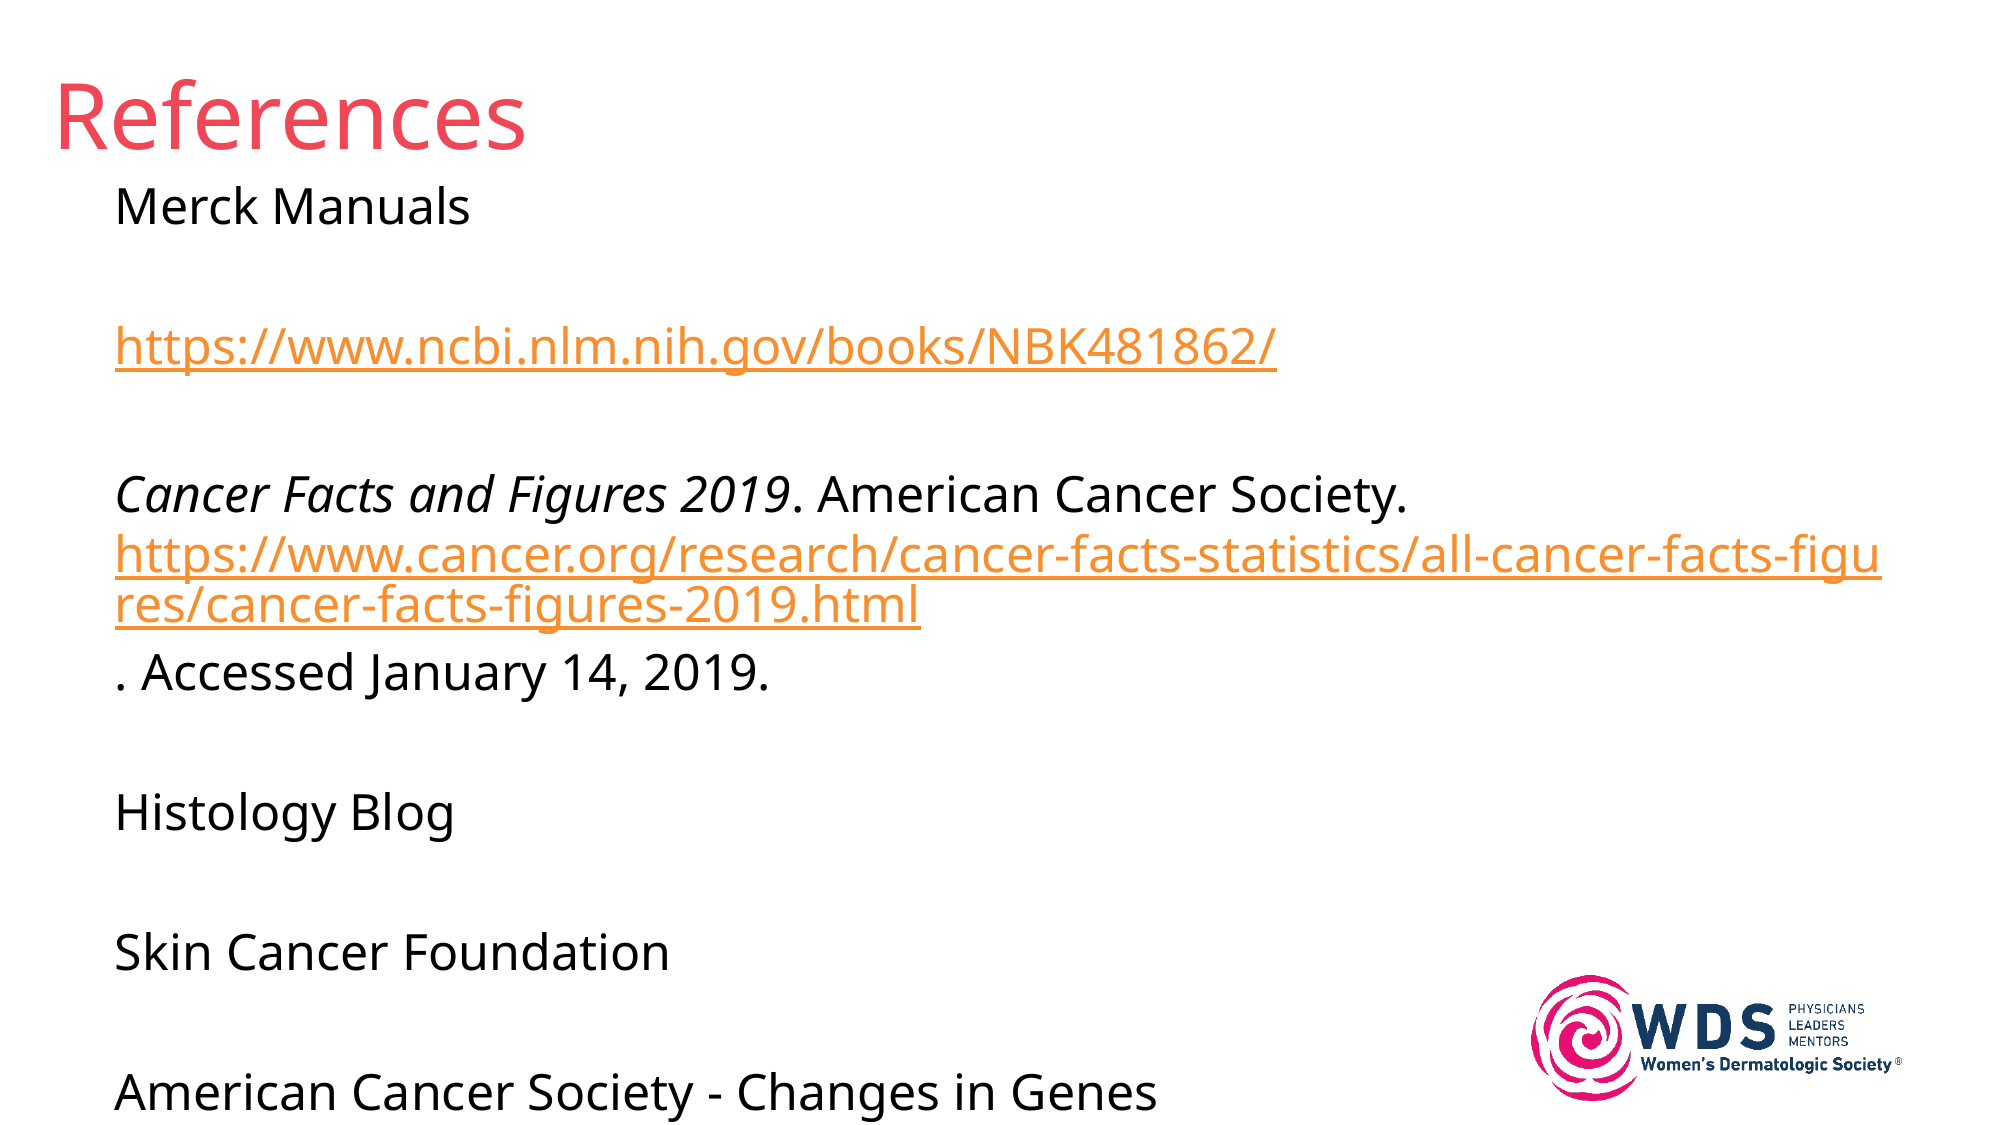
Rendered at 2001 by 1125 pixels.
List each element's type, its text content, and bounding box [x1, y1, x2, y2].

title References [37, 0, 1838, 225]
picture [1531, 975, 1902, 1101]
list Merck Manuals https://www.ncbi.nlm.nih.gov/books/NBK481862/ Cancer Facts and Figures 2019. American Cancer Society. https://www.cancer.org/research/cancer-facts-statistics/all-cancer-facts-figures/cancer-facts-figures-2019.html. Accessed January 14, 2019. Histology Blog Skin Cancer Foundation American Cancer Society - Changes in Genes [99, 166, 1900, 805]
